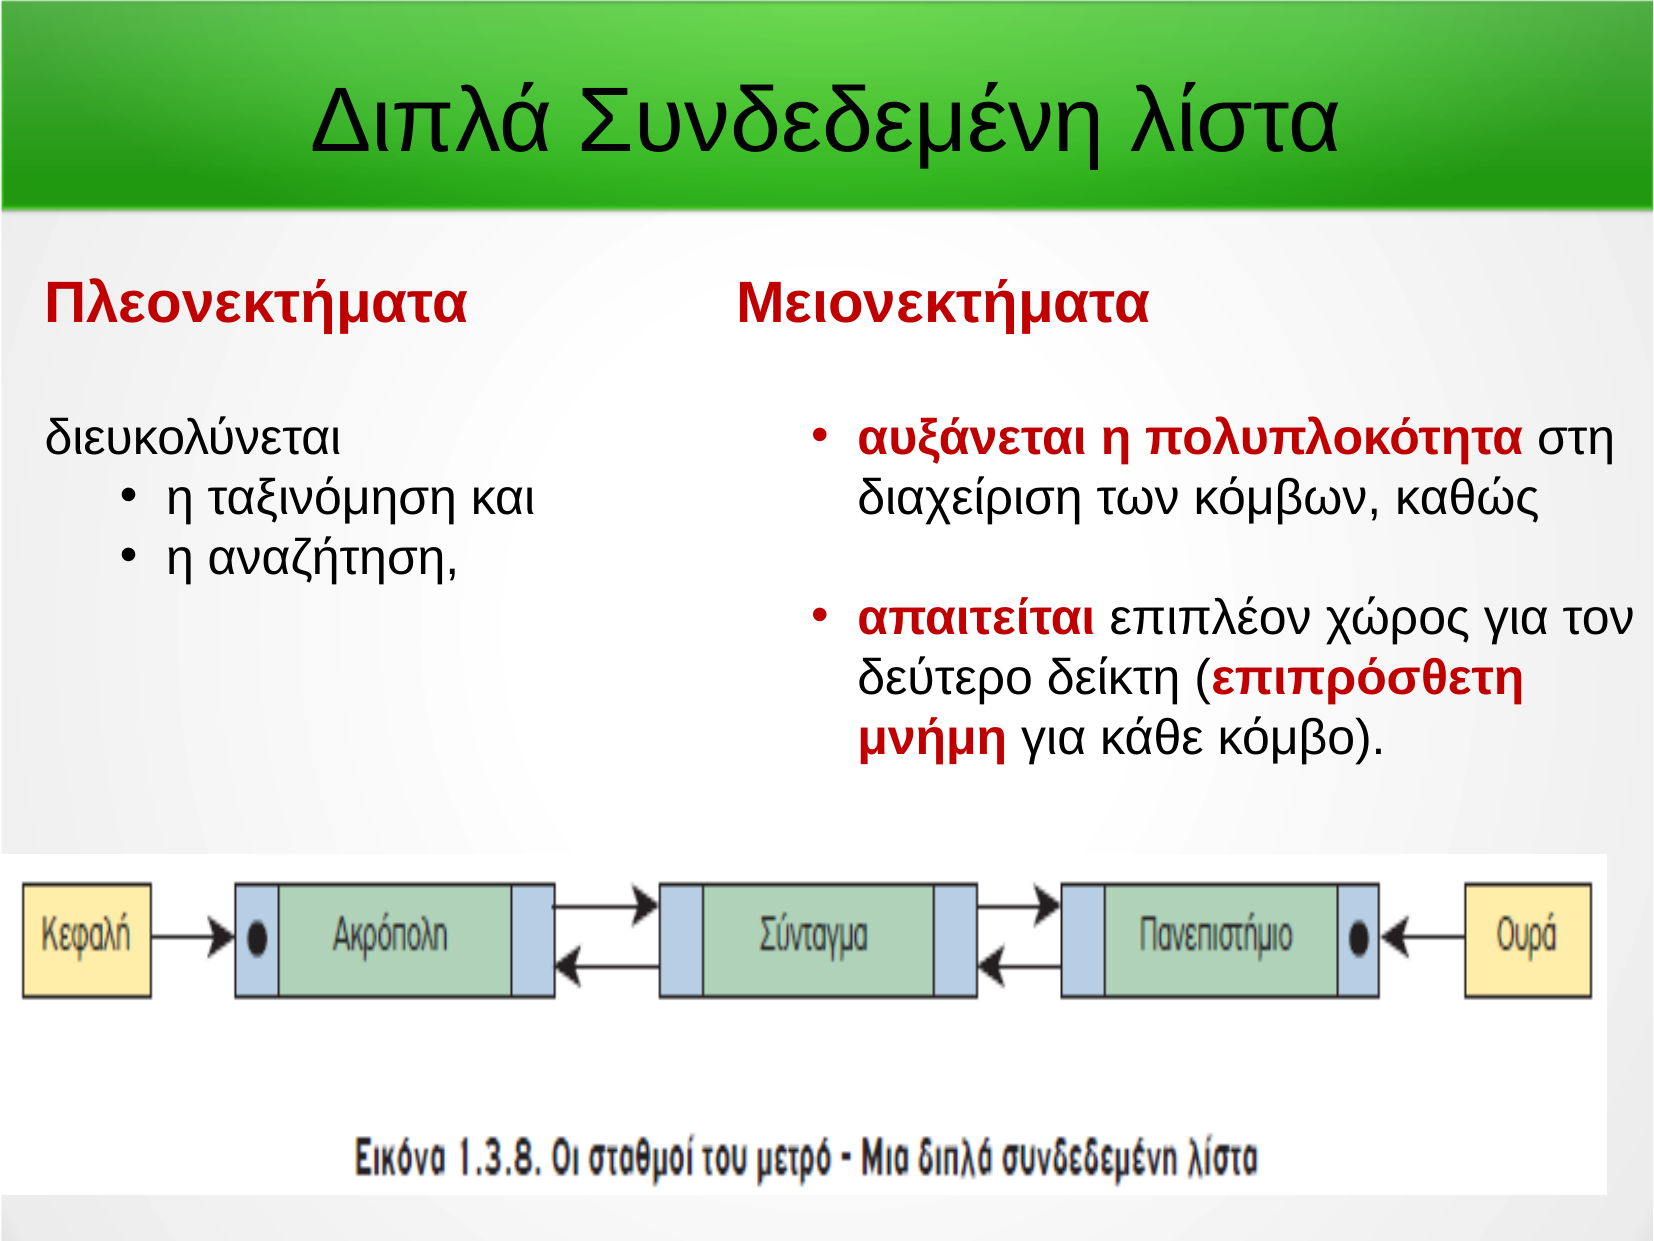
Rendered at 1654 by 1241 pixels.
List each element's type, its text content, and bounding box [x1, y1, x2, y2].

text_box Πλεονεκτήματα διευκολύνεται η ταξινόμηση και η αναζήτηση, [29, 256, 721, 568]
text_box Μειονεκτήματα αυξάνεται η πολυπλοκότητα στη διαχείριση των κόμβων, καθώς απαιτείται επιπλέον χώρος για τον δεύτερο δείκτη (επιπρόσθετη μνήμη για κάθε κόμβο). [721, 256, 1654, 748]
picture [0, 0, 1654, 1241]
text_box Διπλά Συνδεδεμένη λίστα [82, 47, 1571, 189]
